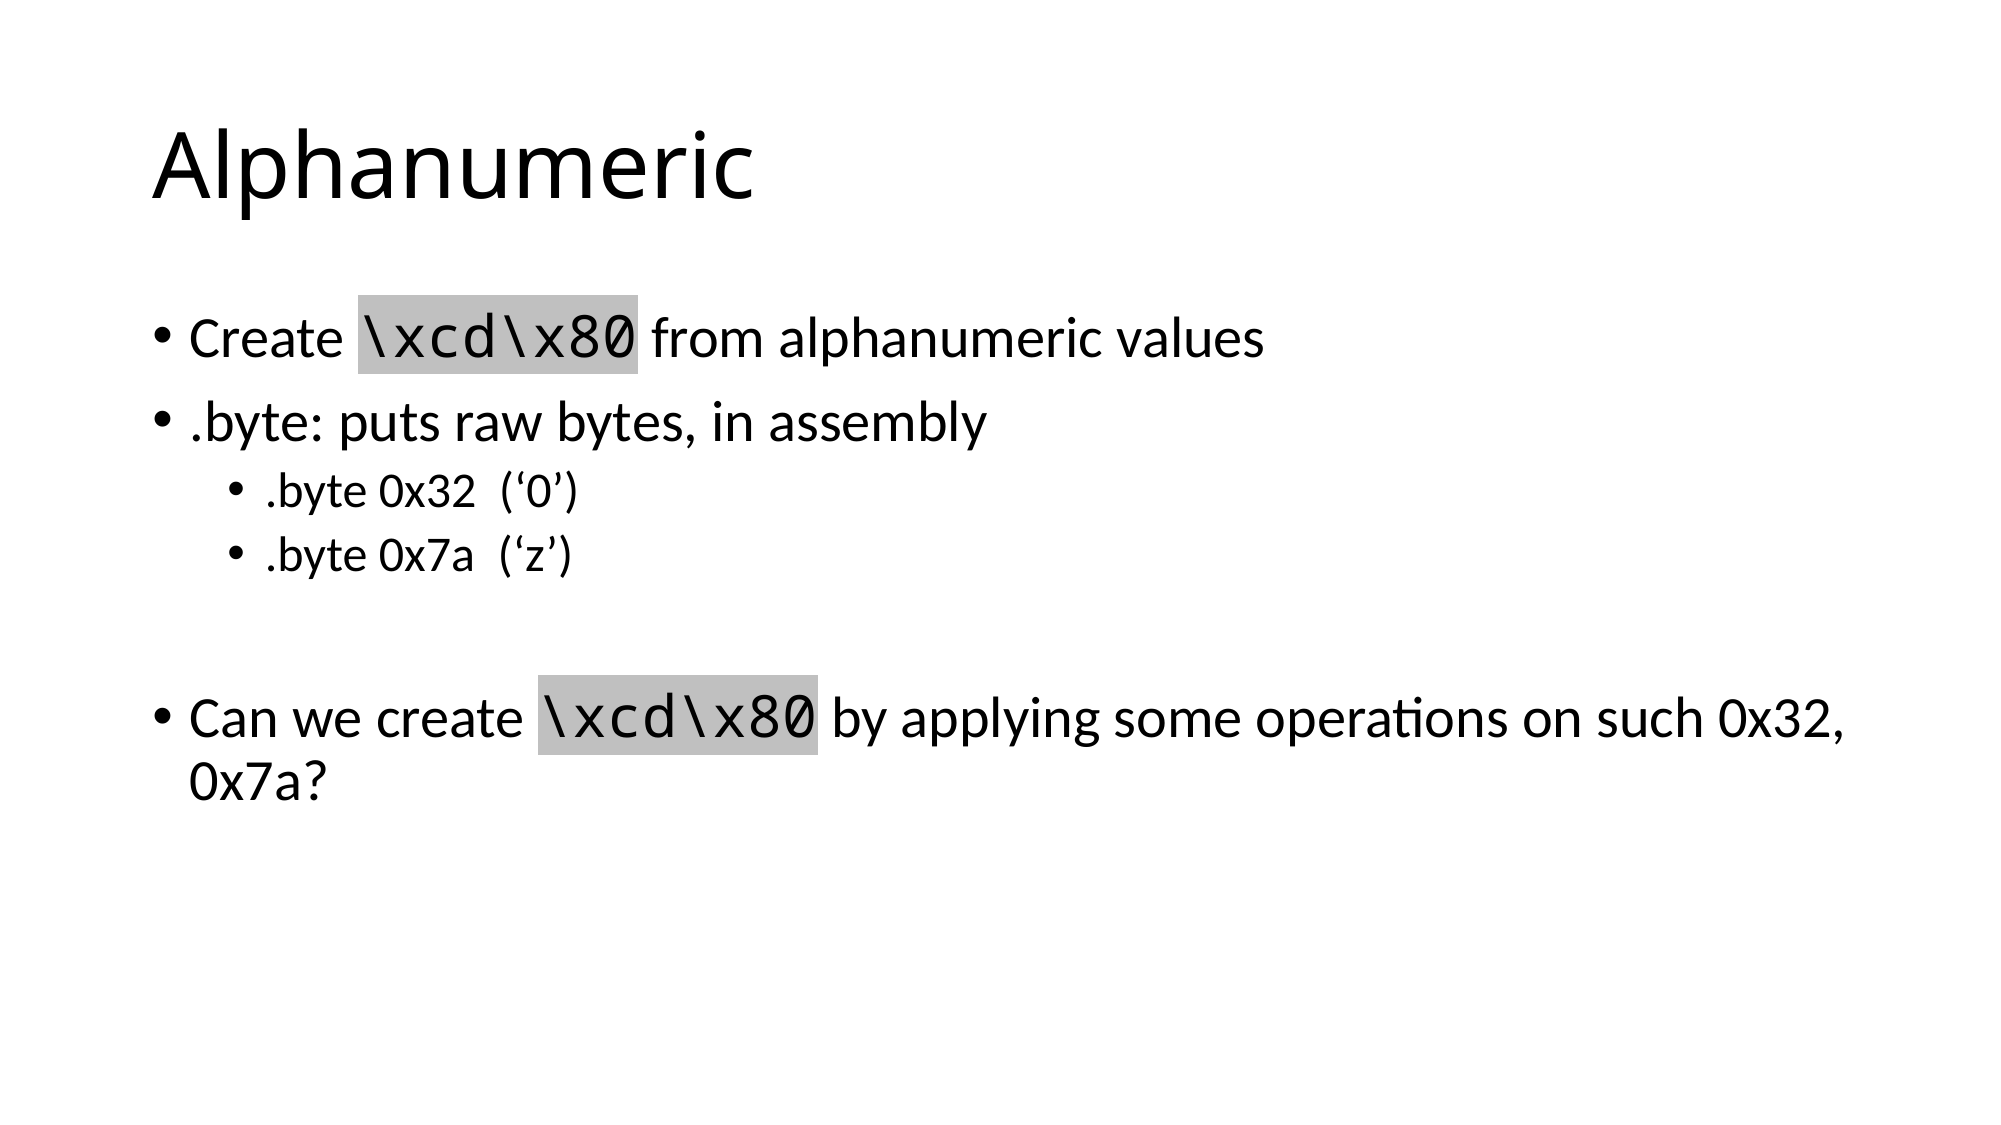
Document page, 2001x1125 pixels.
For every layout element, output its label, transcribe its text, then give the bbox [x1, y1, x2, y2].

title Alphanumeric [137, 59, 1863, 278]
list Create \xcd\x80 from alphanumeric values .byte: puts raw bytes, in assembly .byte 0x32 (‘0’) .byte 0x7a (‘z’) Can we create \xcd\x80 by applying some operations on such 0x32, 0x7a? [137, 299, 1863, 1014]
